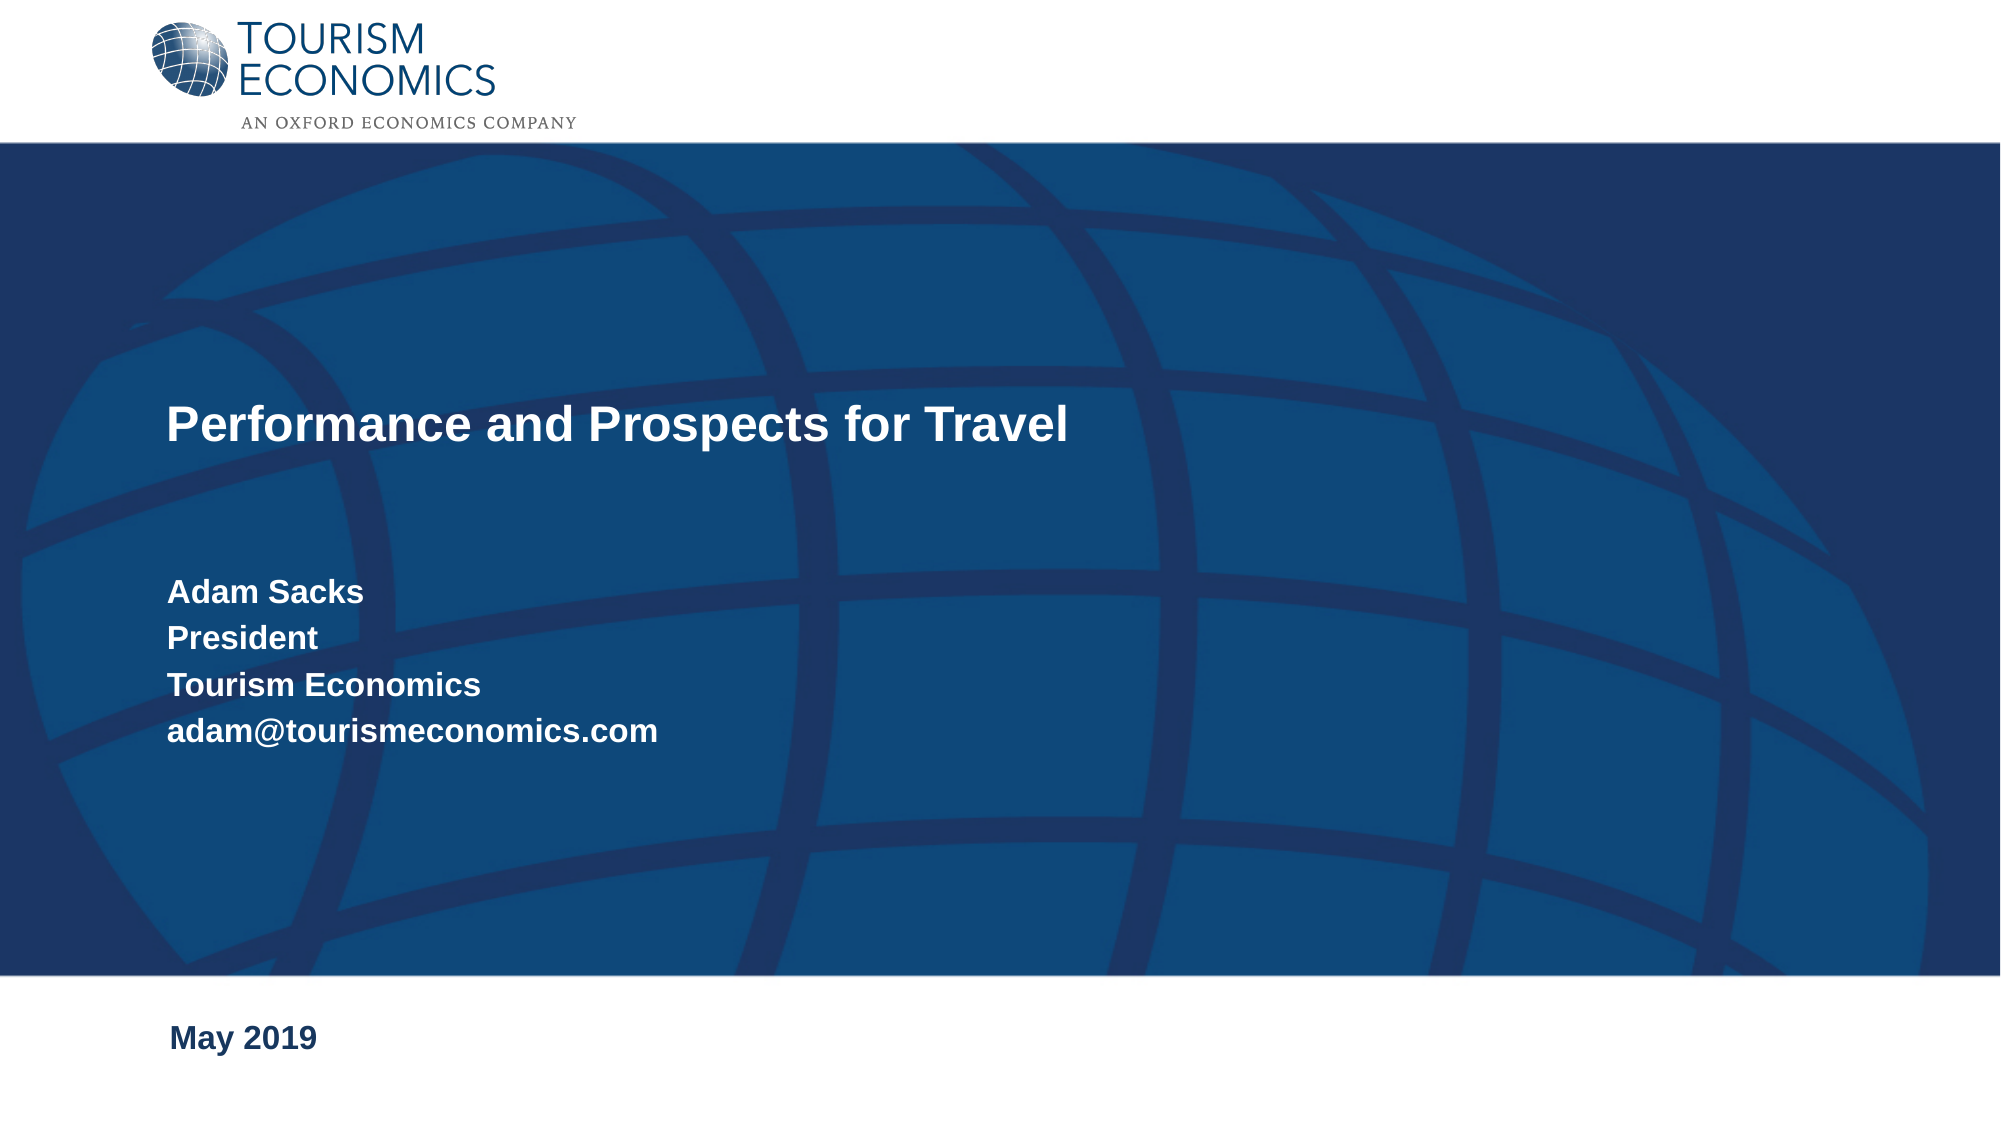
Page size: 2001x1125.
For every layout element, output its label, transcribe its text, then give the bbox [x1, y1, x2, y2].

picture [0, 0, 2001, 1125]
title Performance and Prospects for Travel [151, 278, 1850, 520]
text_box May 2019 [158, 1011, 1115, 1092]
subtitle Adam Sacks President Tourism Economics adam@tourismeconomics.com [151, 562, 685, 925]
